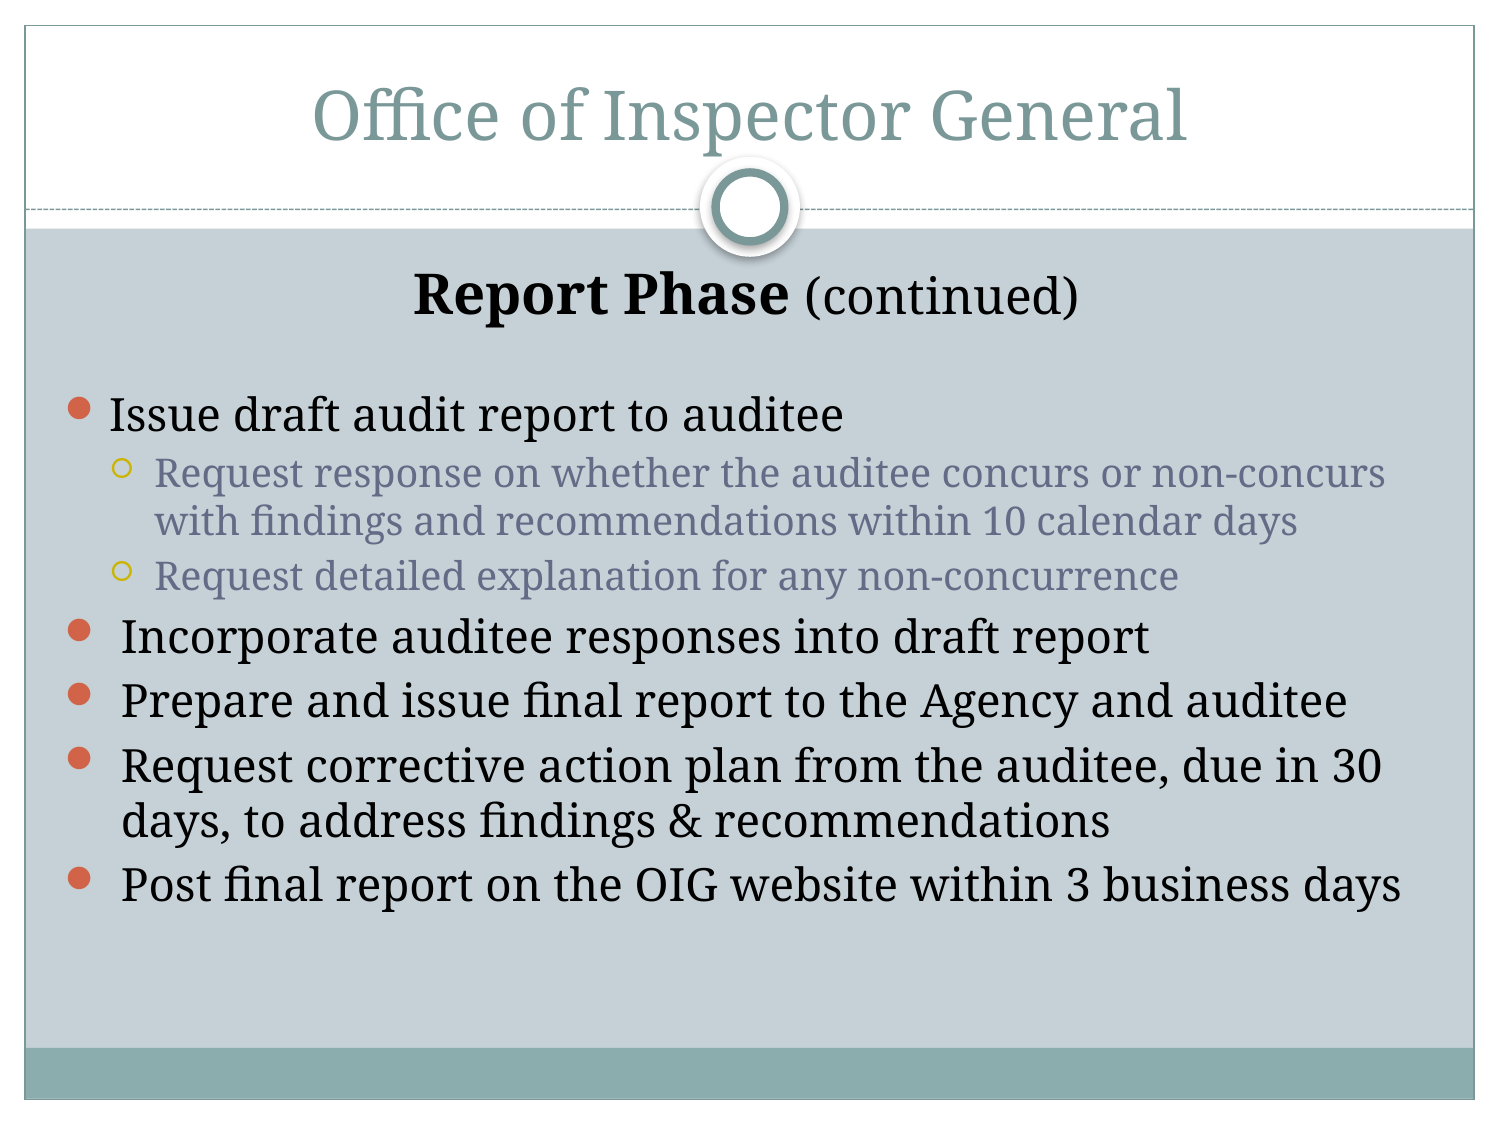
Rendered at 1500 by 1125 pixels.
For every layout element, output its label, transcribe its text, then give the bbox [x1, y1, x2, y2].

title Office of Inspector General [49, 37, 1450, 162]
list Report Phase (continued) Issue draft audit report to auditee Request response on whether the auditee concurs or non-concurs with findings and recommendations within 10 calendar days Request detailed explanation for any non-concurrence Incorporate auditee responses into draft report Prepare and issue final report to the Agency and auditee Request corrective action plan from the auditee, due in 30 days, to address findings & recommendations Post final report on the OIG website within 3 business days [49, 250, 1445, 1001]
